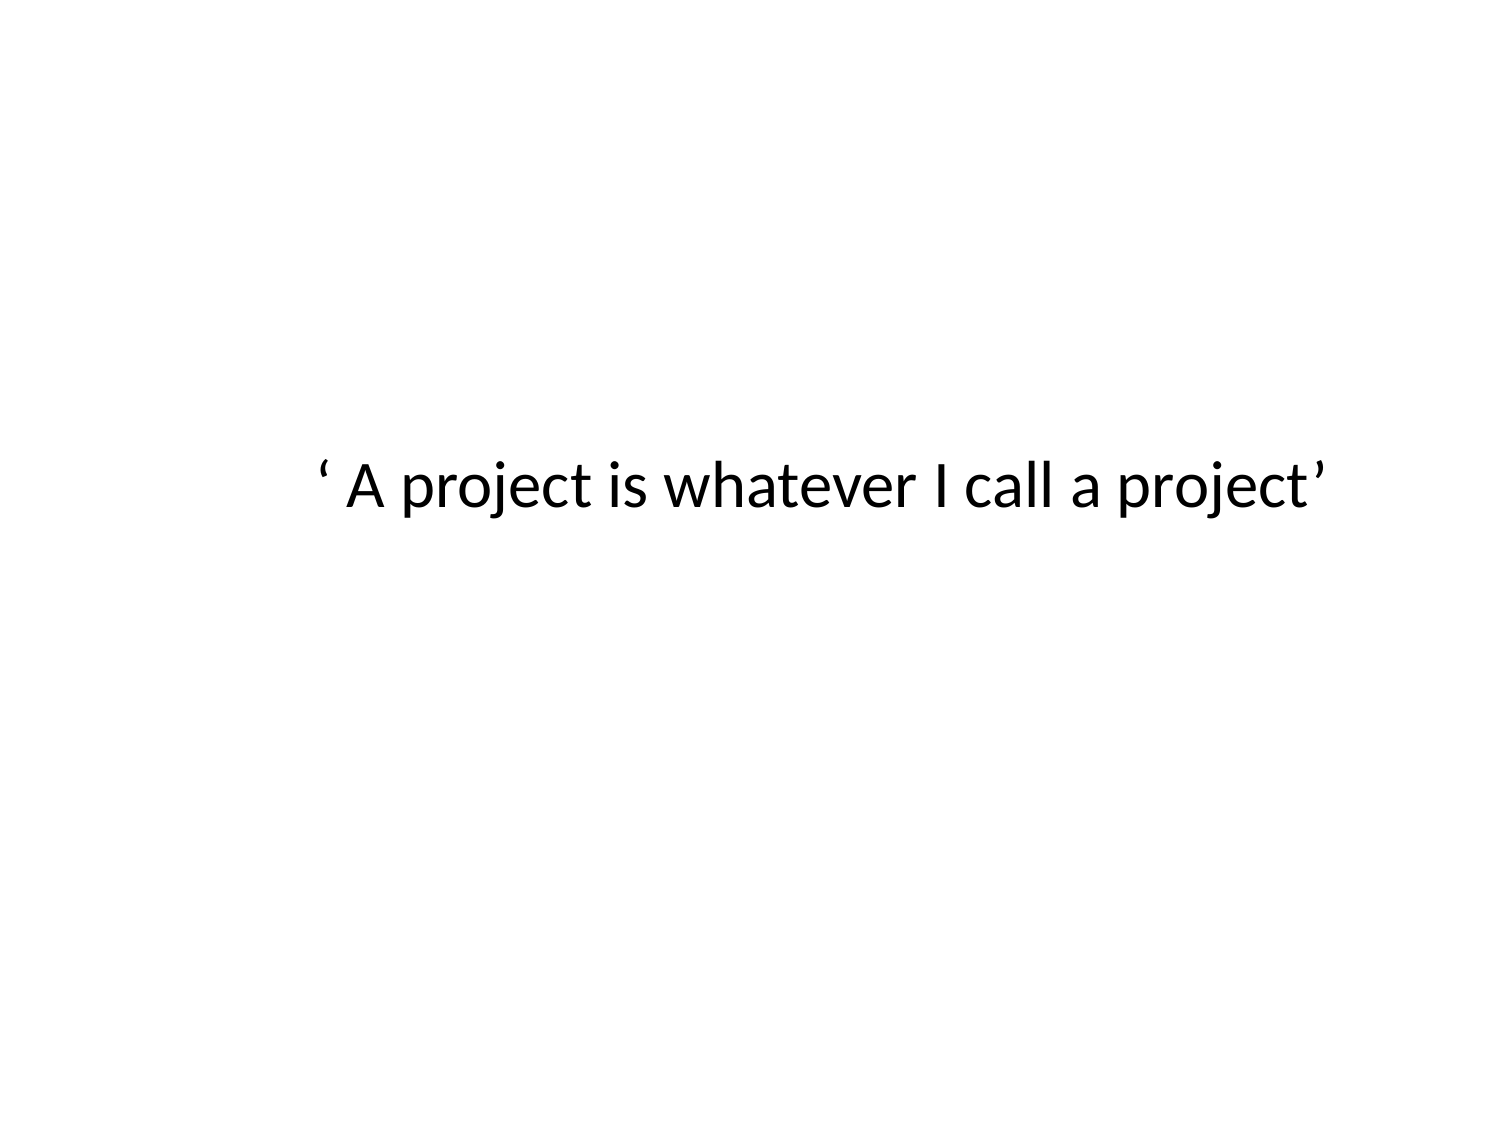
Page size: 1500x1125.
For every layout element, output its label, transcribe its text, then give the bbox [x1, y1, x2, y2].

list ‘ A project is whatever I call a project’ [93, 433, 1444, 622]
